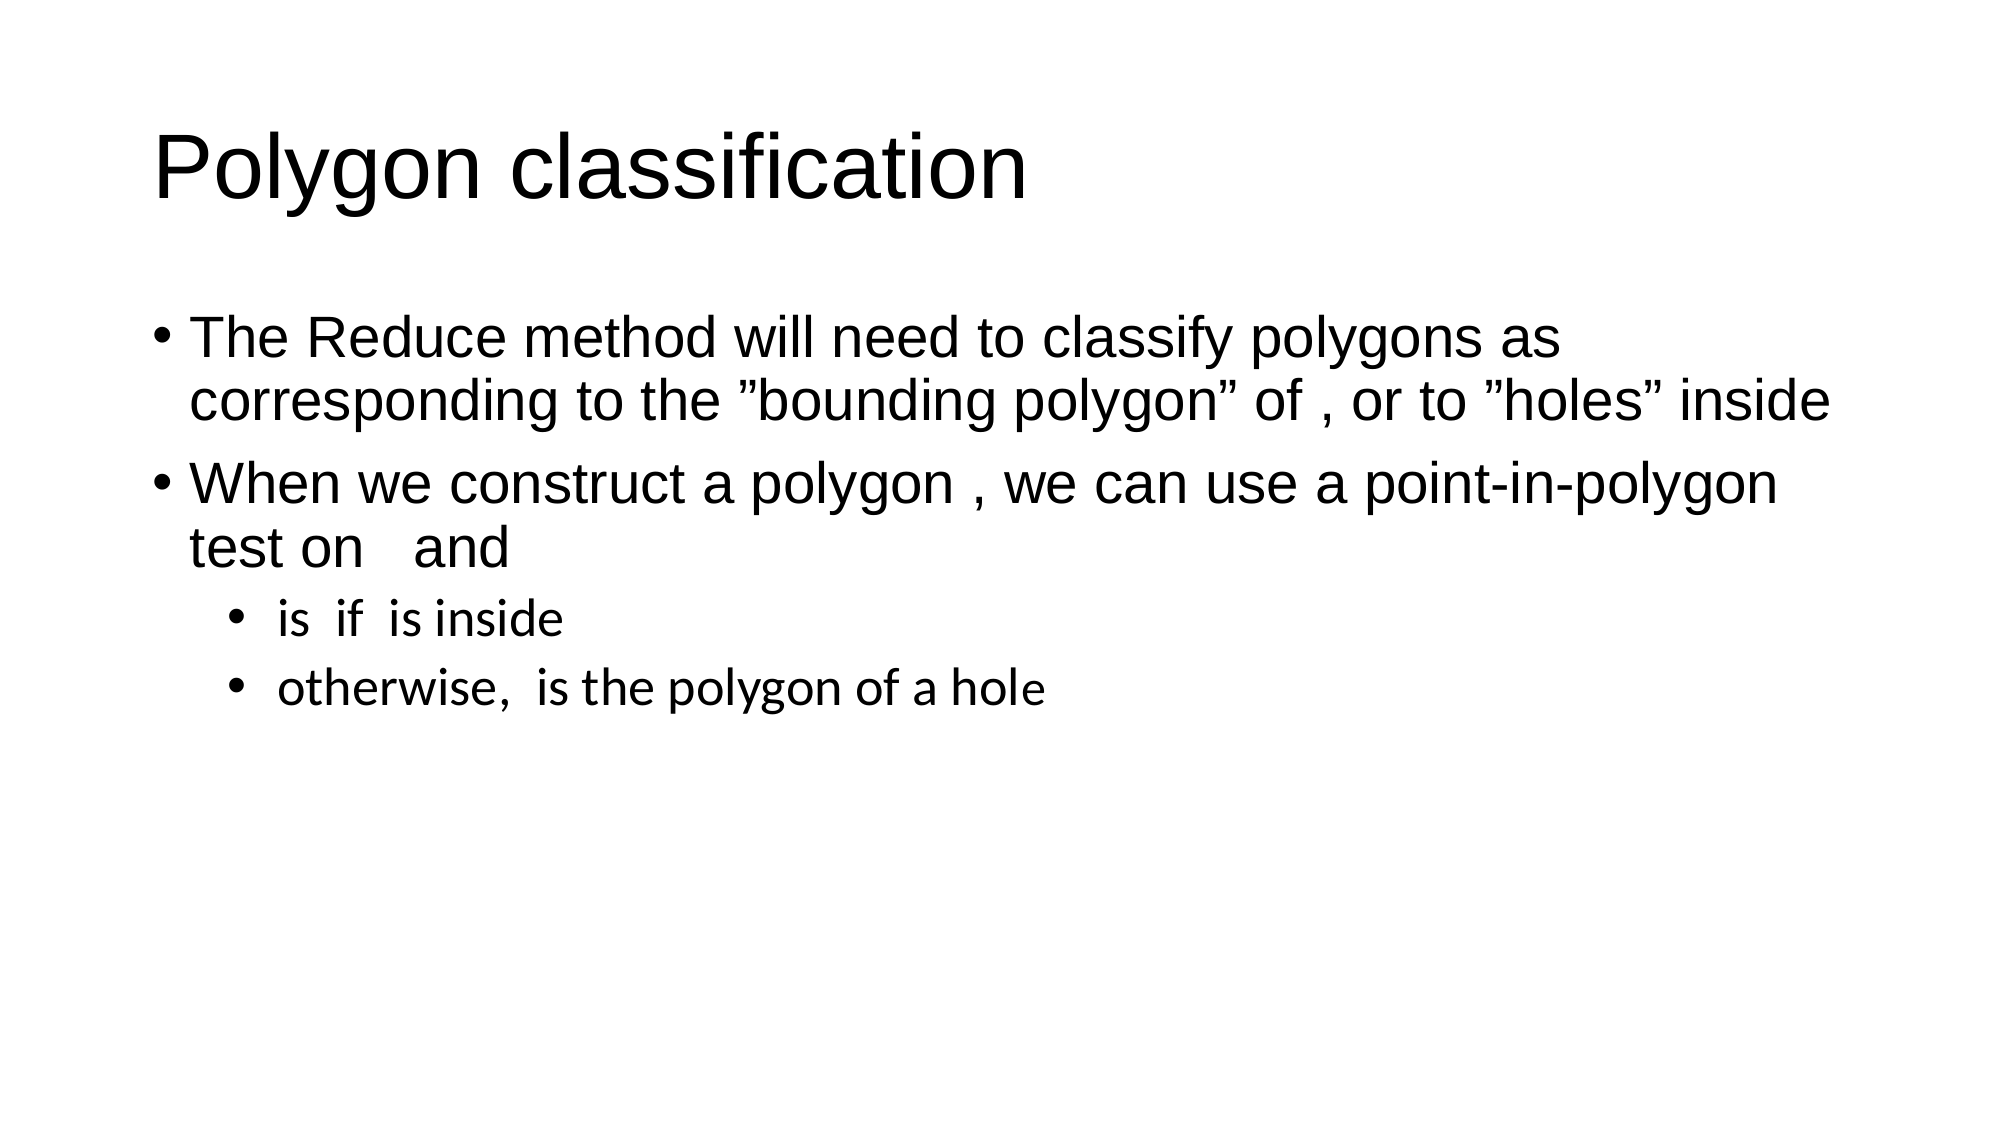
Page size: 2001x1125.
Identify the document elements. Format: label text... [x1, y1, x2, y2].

title Polygon classification [137, 59, 1863, 278]
